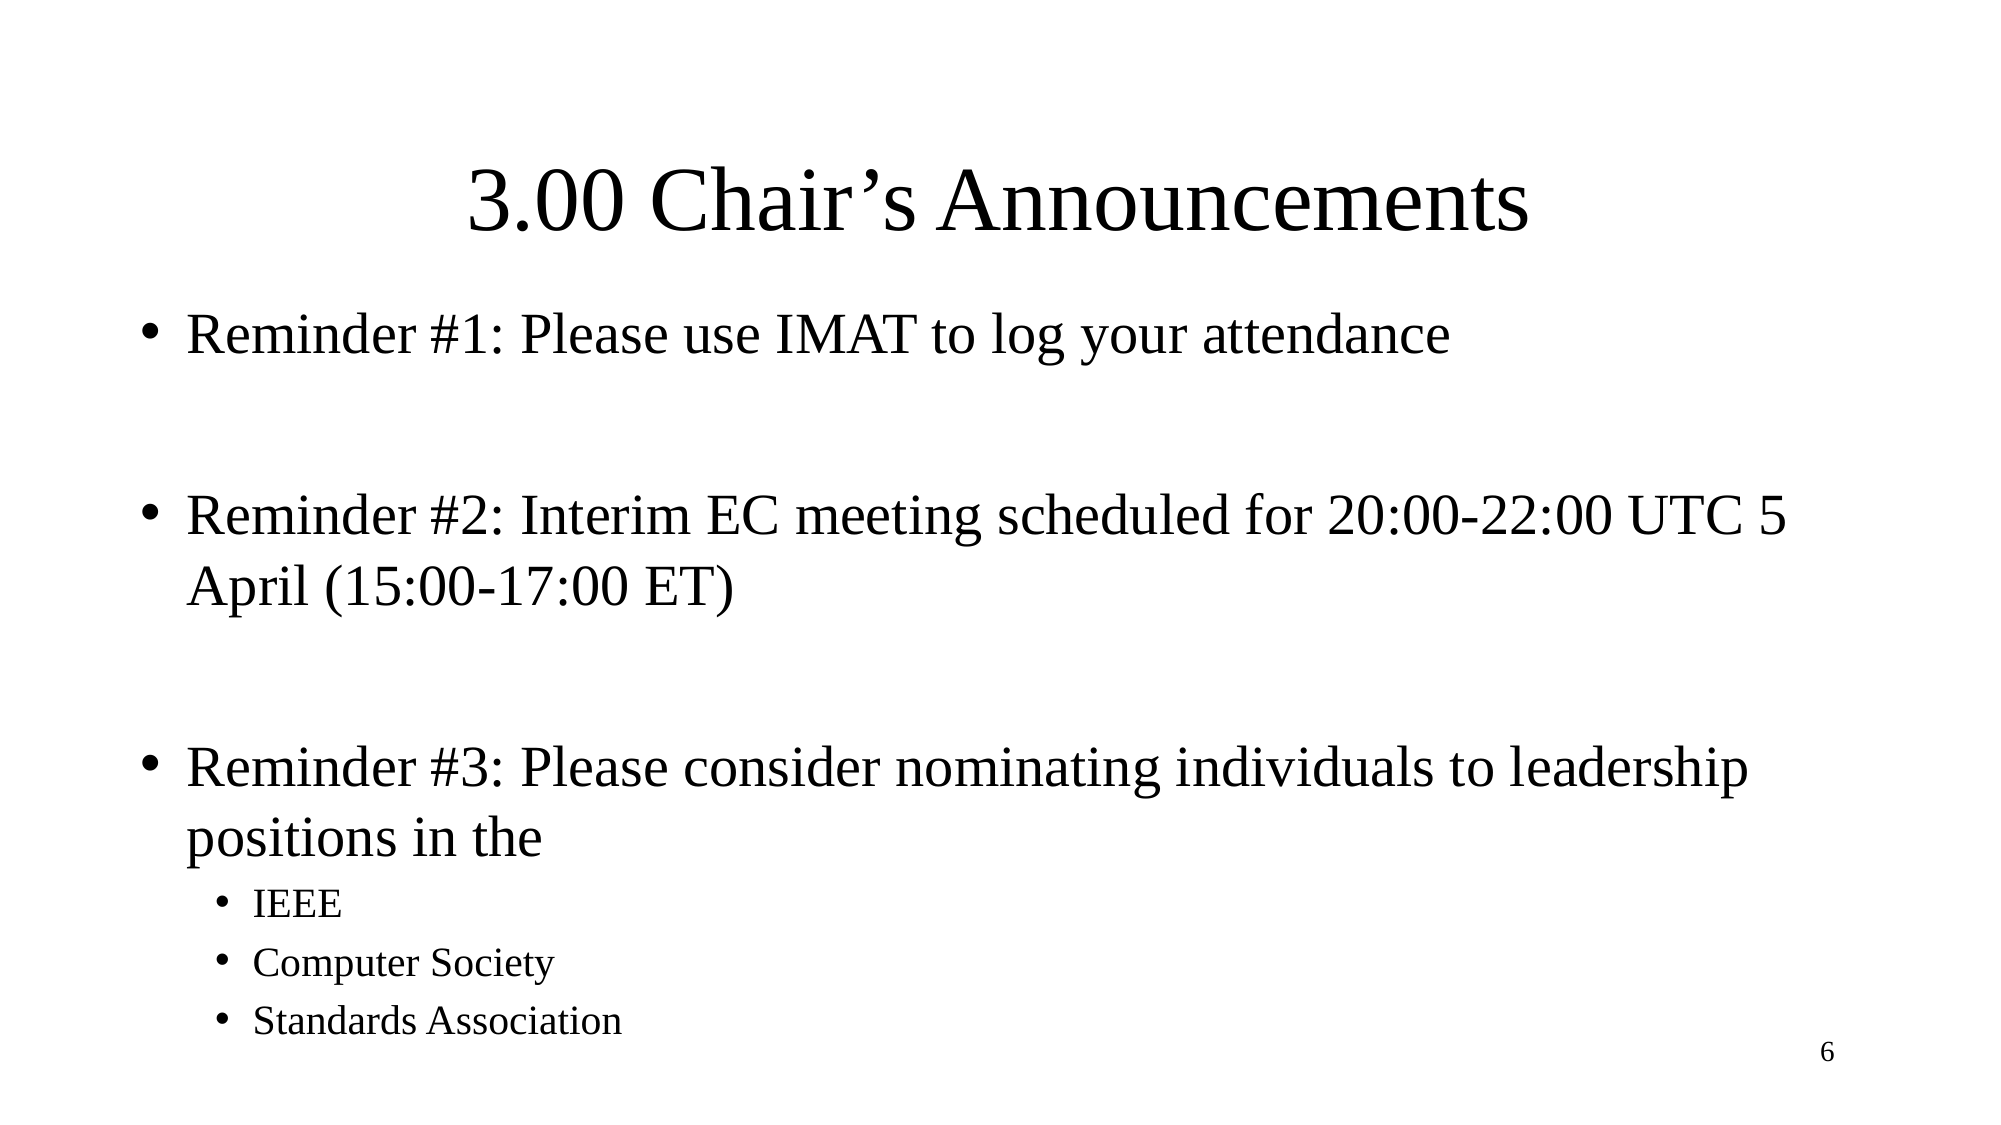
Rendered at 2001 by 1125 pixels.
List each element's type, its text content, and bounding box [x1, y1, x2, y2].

list Reminder #1: Please use IMAT to log your attendance Reminder #2: Interim EC meeting scheduled for 20:00-22:00 UTC 5 April (15:00-17:00 ET) Reminder #3: Please consider nominating individuals to leadership positions in the IEEE Computer Society Standards Association [49, 287, 1901, 964]
title 3.00 Chair’s Announcements [149, 99, 1851, 287]
slide_number 6 [1433, 1024, 1851, 1101]
